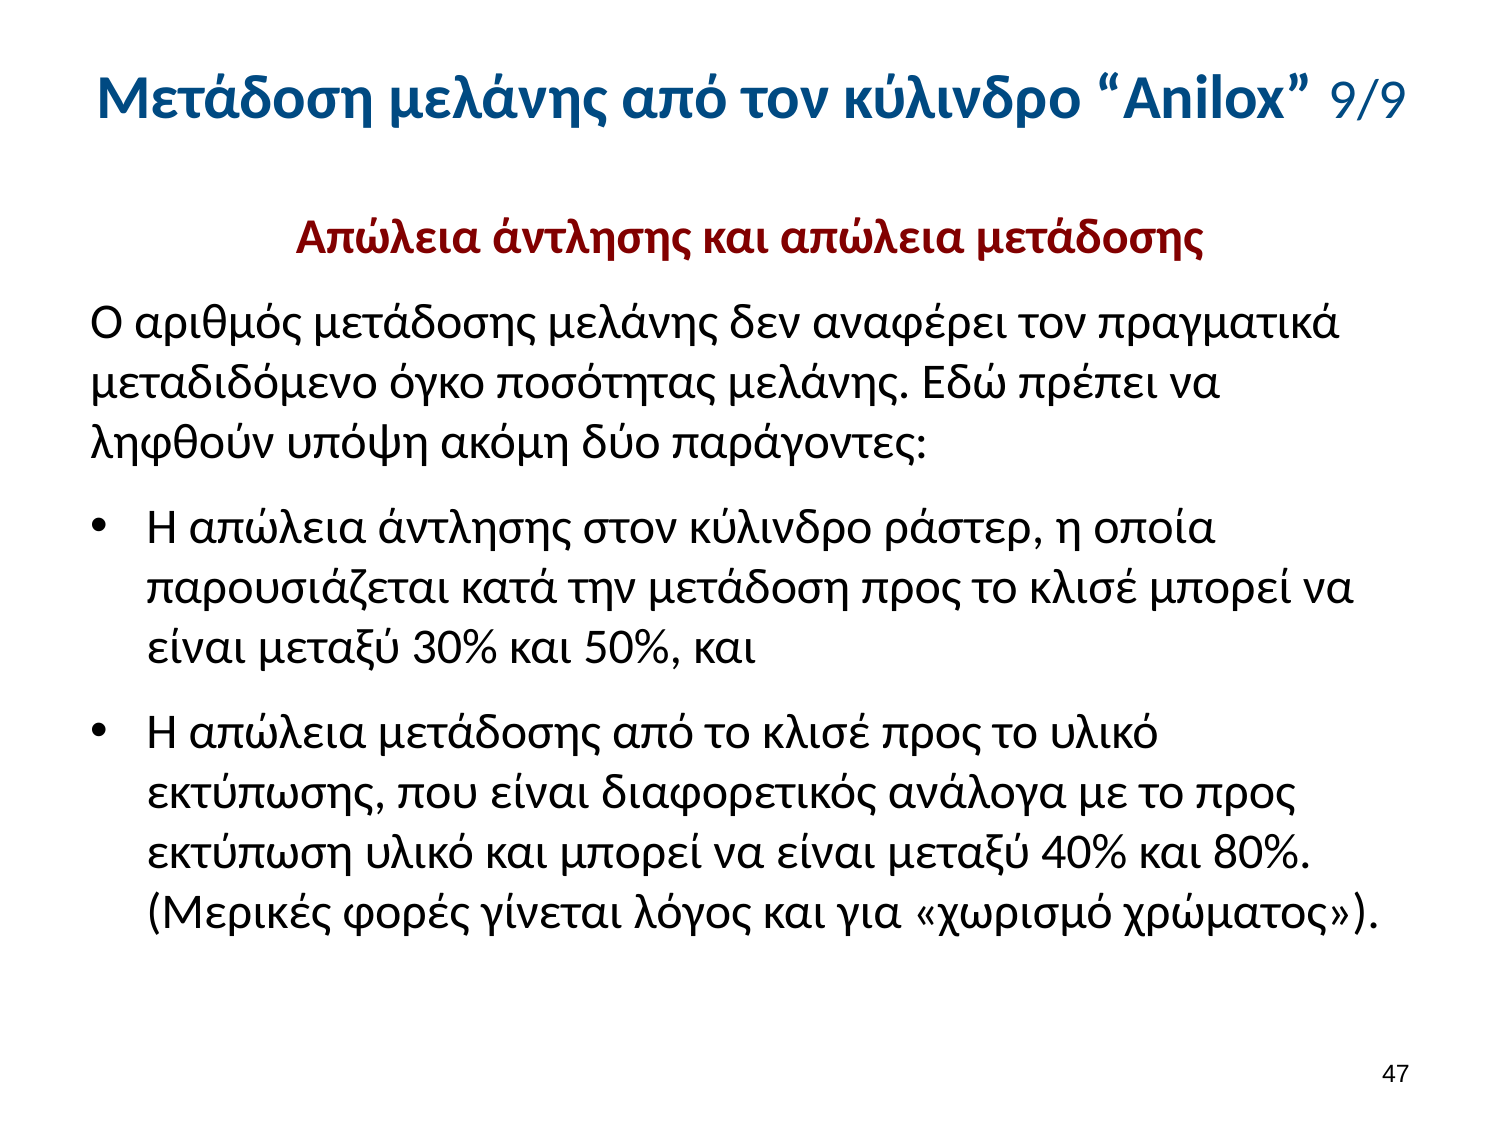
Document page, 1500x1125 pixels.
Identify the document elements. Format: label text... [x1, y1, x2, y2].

list Απώλεια άντλησης και απώλεια μετάδοσης Ο αριθμός μετάδοσης μελάνης δεν αναφέρει τον πραγματικά μεταδιδόμενο όγκο ποσότητας μελάνης. Εδώ πρέπει να ληφθούν υπόψη ακόμη δύο παράγοντες: Η απώλεια άντλησης στον κύλινδρο ράστερ, η οποία παρουσιάζεται κατά την μετάδοση προς το κλισέ μπορεί να είναι μεταξύ 30% και 50%, και Η απώλεια μετάδοσης από το κλισέ προς το υλικό εκτύπωσης, που είναι διαφορετικός ανάλογα με το προς εκτύπωση υλικό και μπορεί να είναι μεταξύ 40% και 80%. (Μερικές φορές γίνεται λόγος και για «χωρισμό χρώματος»). [75, 196, 1425, 1024]
slide_number 46 [1074, 1042, 1425, 1103]
title Μετάδοση μελάνης από τον κύλινδρο “Anilox” 9/9 [76, 19, 1427, 169]
